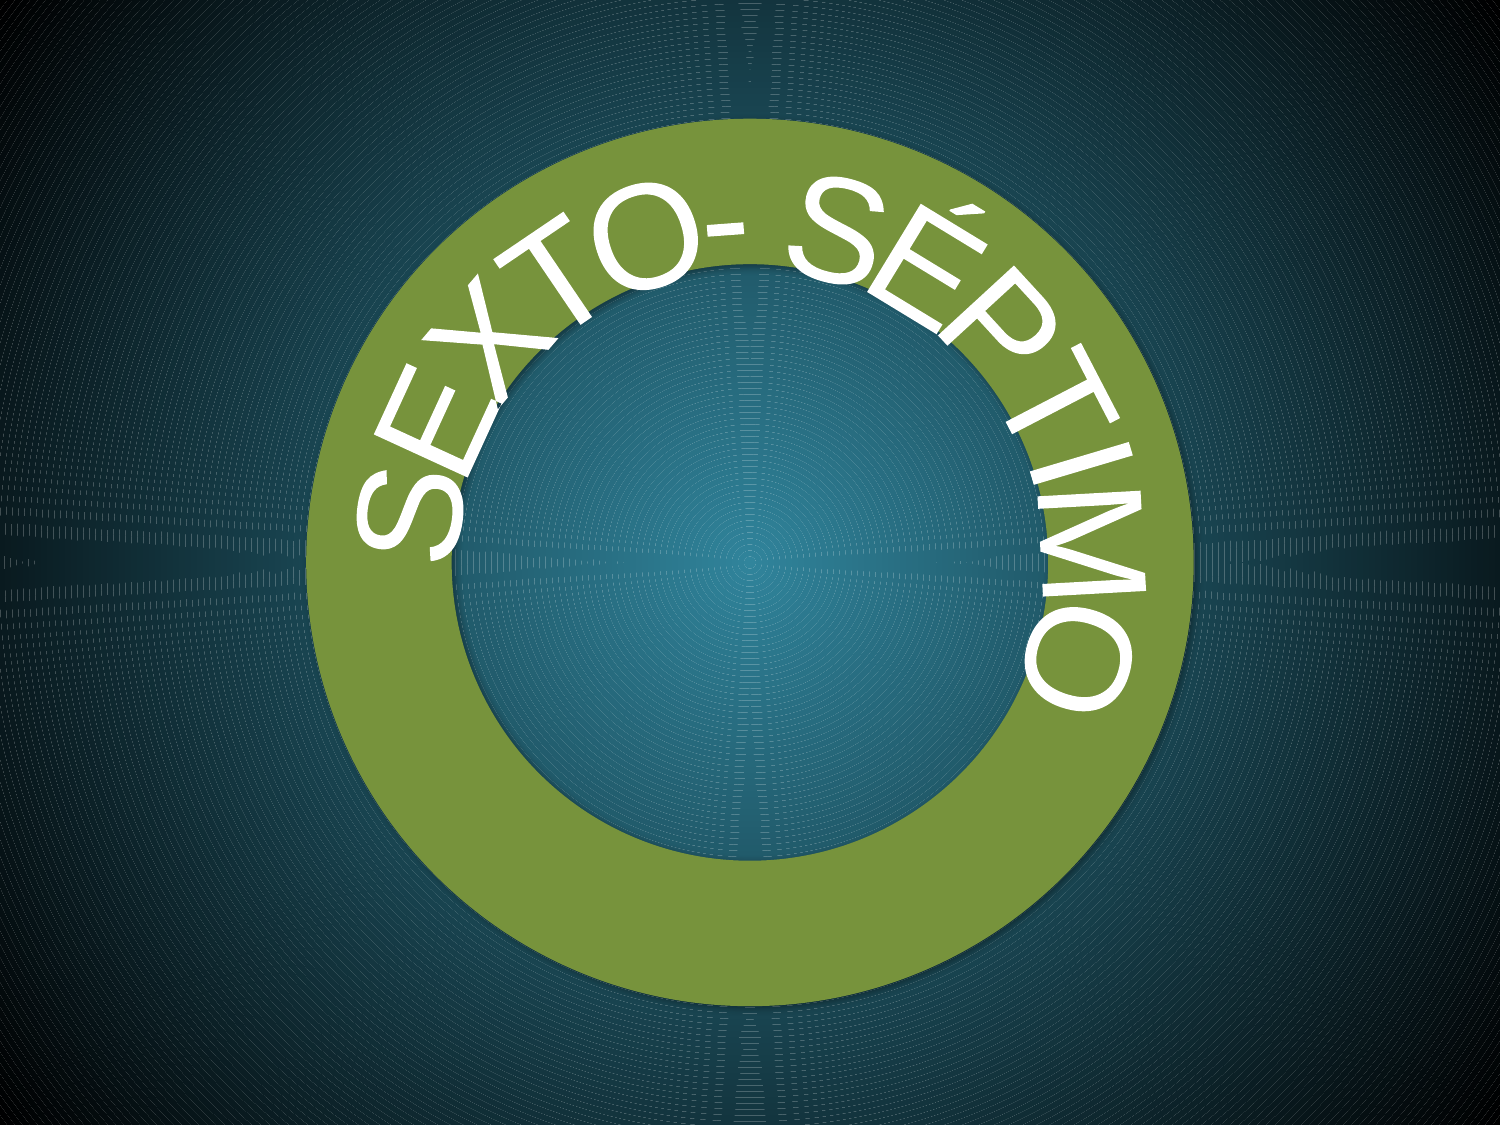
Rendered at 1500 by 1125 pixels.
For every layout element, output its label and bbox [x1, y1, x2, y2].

text_box [304, 116, 1196, 1009]
